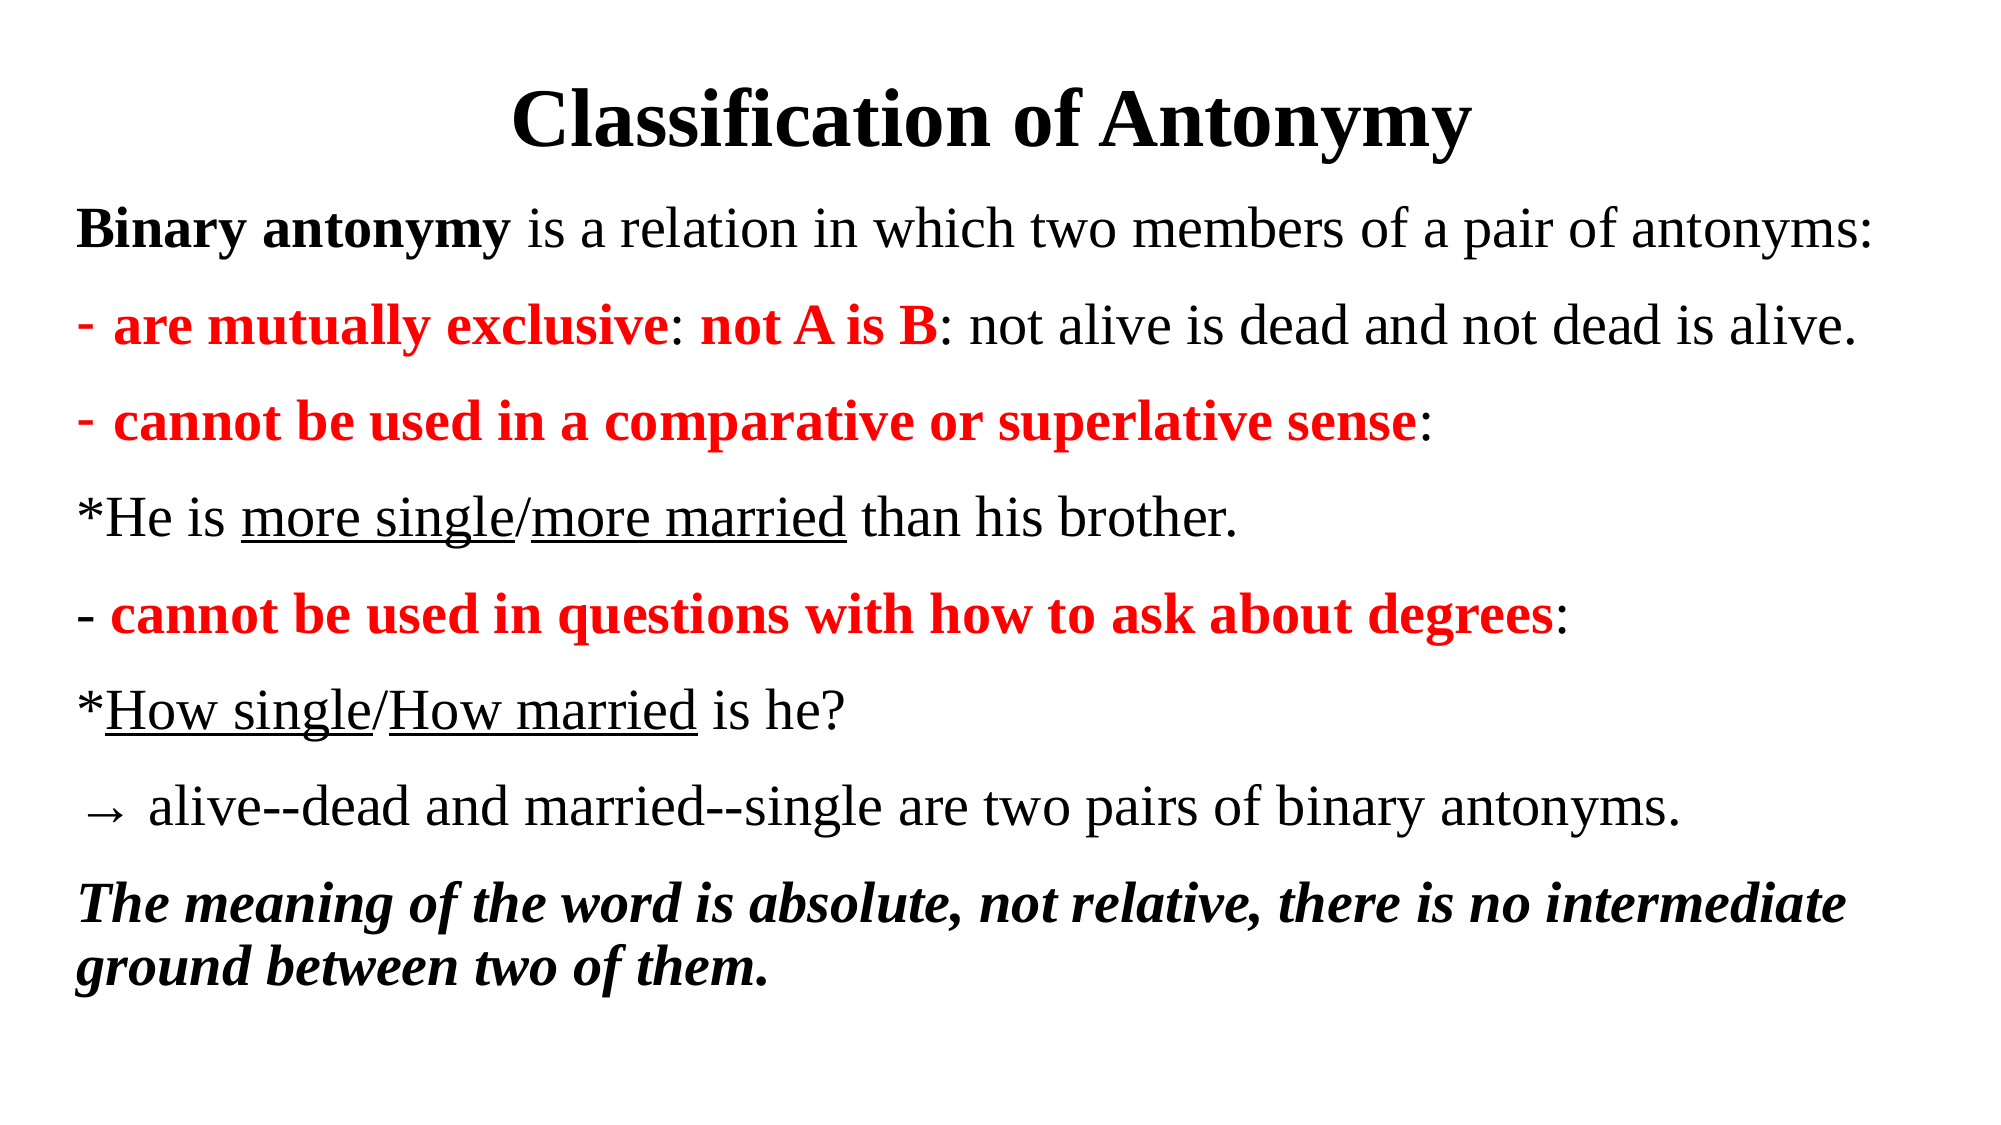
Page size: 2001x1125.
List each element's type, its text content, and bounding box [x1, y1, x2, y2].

list Binary antonymy is a relation in which two members of a pair of antonyms: are mutually exclusive: not A is B: not alive is dead and not dead is alive. cannot be used in a comparative or superlative sense: *He is more single/more married than his brother. - cannot be used in questions with how to ask about degrees: *How single/How married is he? → alive--dead and married--single are two pairs of binary antonyms. The meaning of the word is absolute, not relative, there is no intermediate ground between two of them. [61, 190, 1936, 1084]
title Classification of Antonymy [65, 59, 1940, 180]
